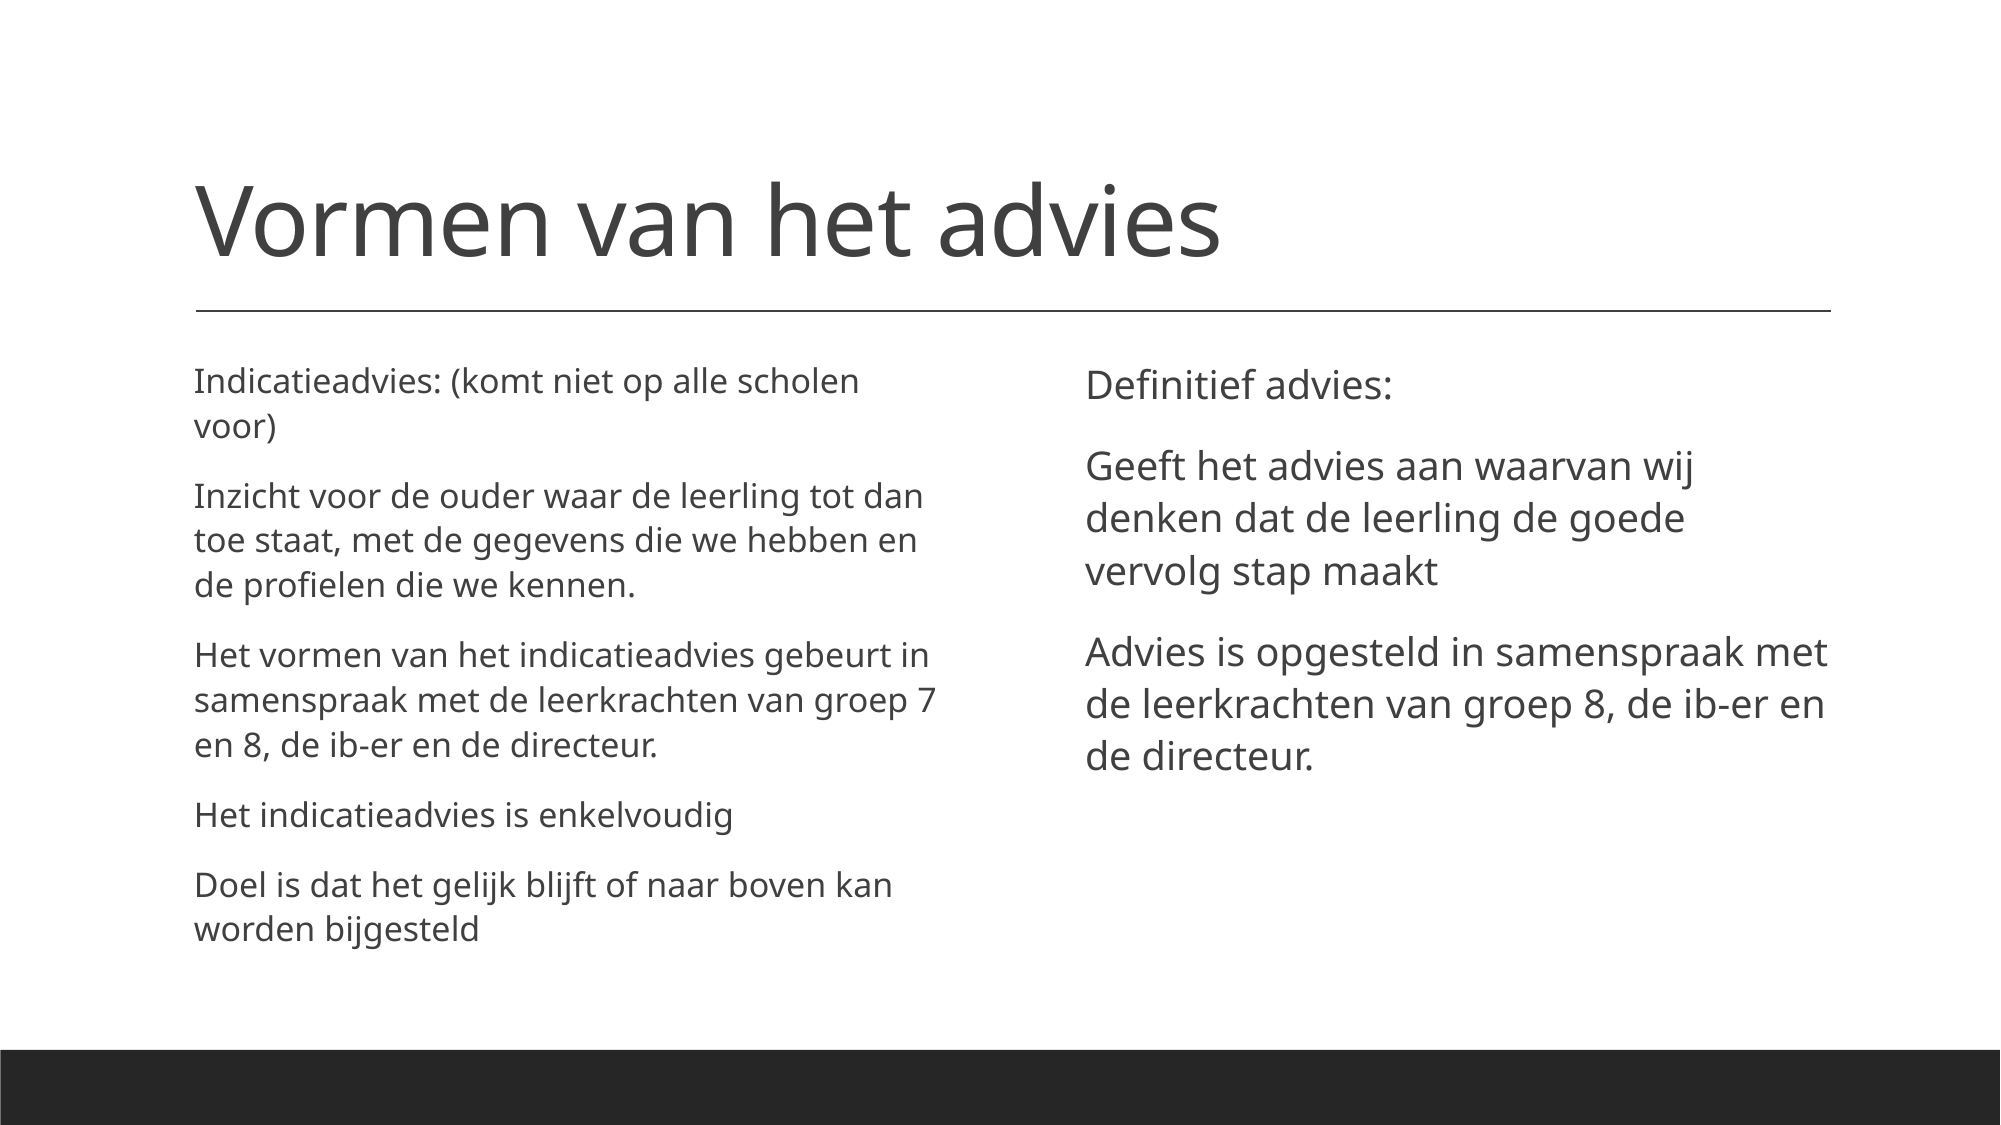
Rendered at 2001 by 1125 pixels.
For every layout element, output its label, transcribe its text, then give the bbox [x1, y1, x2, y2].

list Definitief advies: Geeft het advies aan waarvan wij denken dat de leerling de goede vervolg stap maakt Advies is opgesteld in samenspraak met de leerkrachten van groep 8, de ib-er en de directeur. [1068, 347, 1830, 963]
list Indicatieadvies: (komt niet op alle scholen voor) Inzicht voor de ouder waar de leerling tot dan toe staat, met de gegevens die we hebben en de profielen die we kennen. Het vormen van het indicatieadvies gebeurt in samenspraak met de leerkrachten van groep 7 en 8, de ib-er en de directeur. Het indicatieadvies is enkelvoudig Doel is dat het gelijk blijft of naar boven kan worden bijgesteld [180, 347, 942, 963]
title Vormen van het advies [180, 47, 1830, 285]
